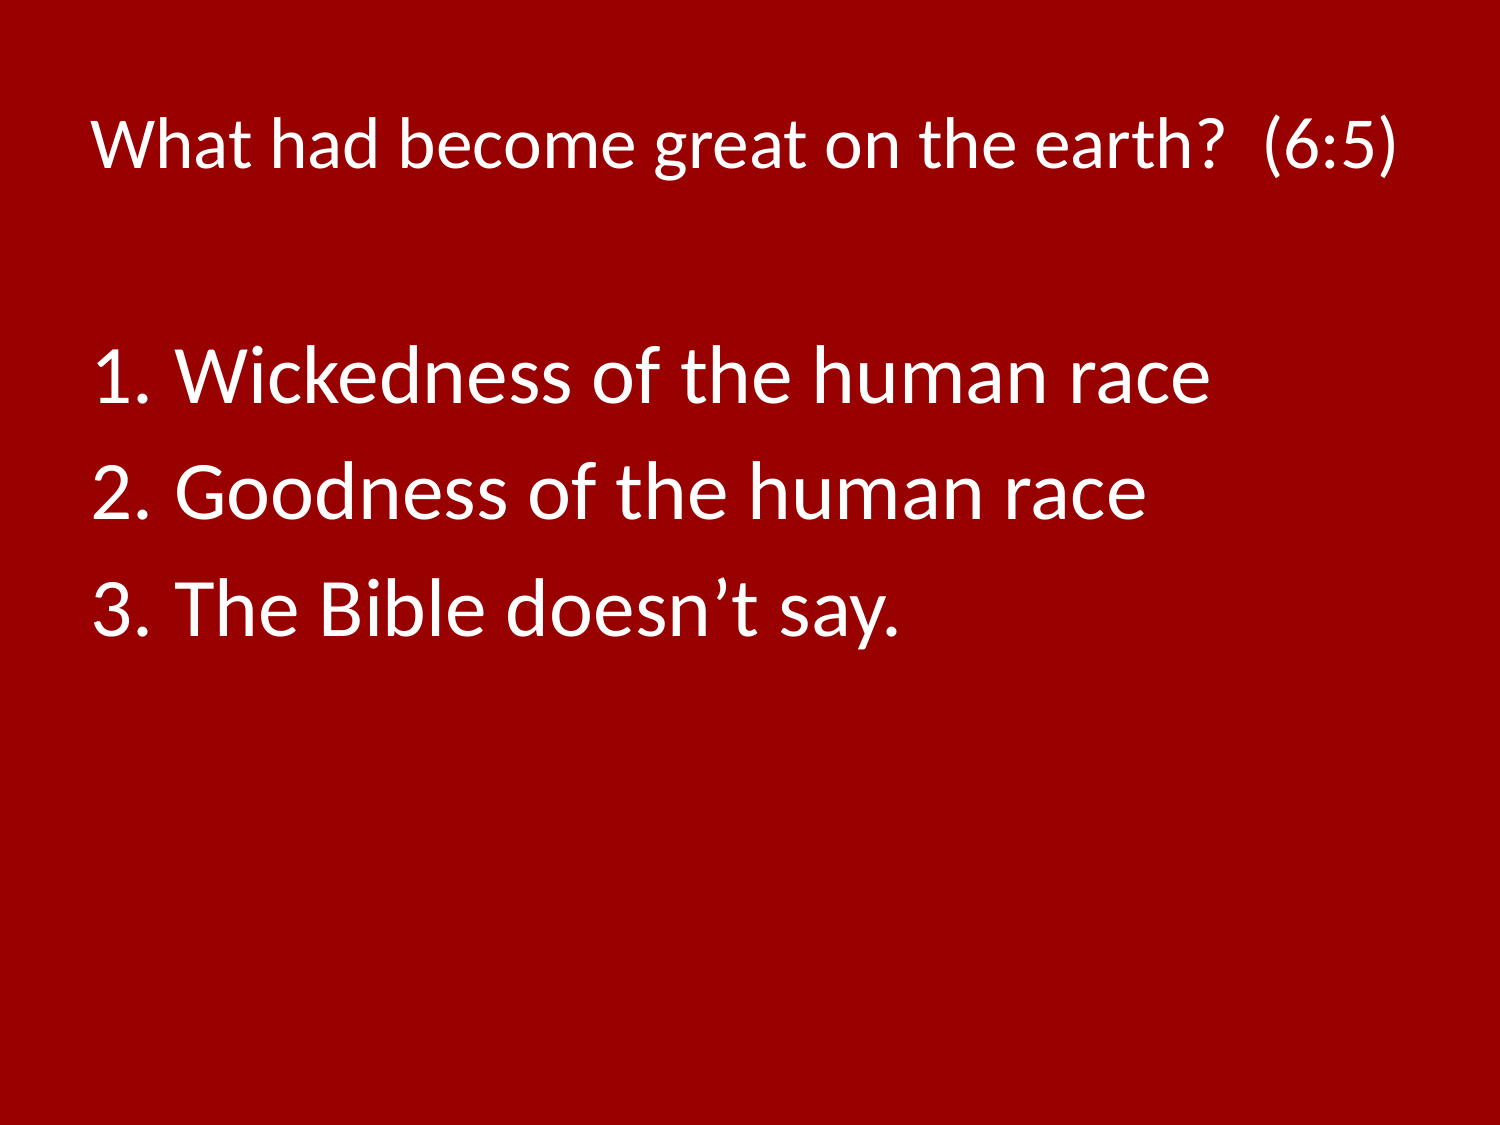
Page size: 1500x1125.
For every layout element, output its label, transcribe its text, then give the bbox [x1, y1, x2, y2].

list Wickedness of the human race Goodness of the human race The Bible doesn’t say. [75, 312, 1425, 1005]
title What had become great on the earth? (6:5) [75, 45, 1425, 233]
